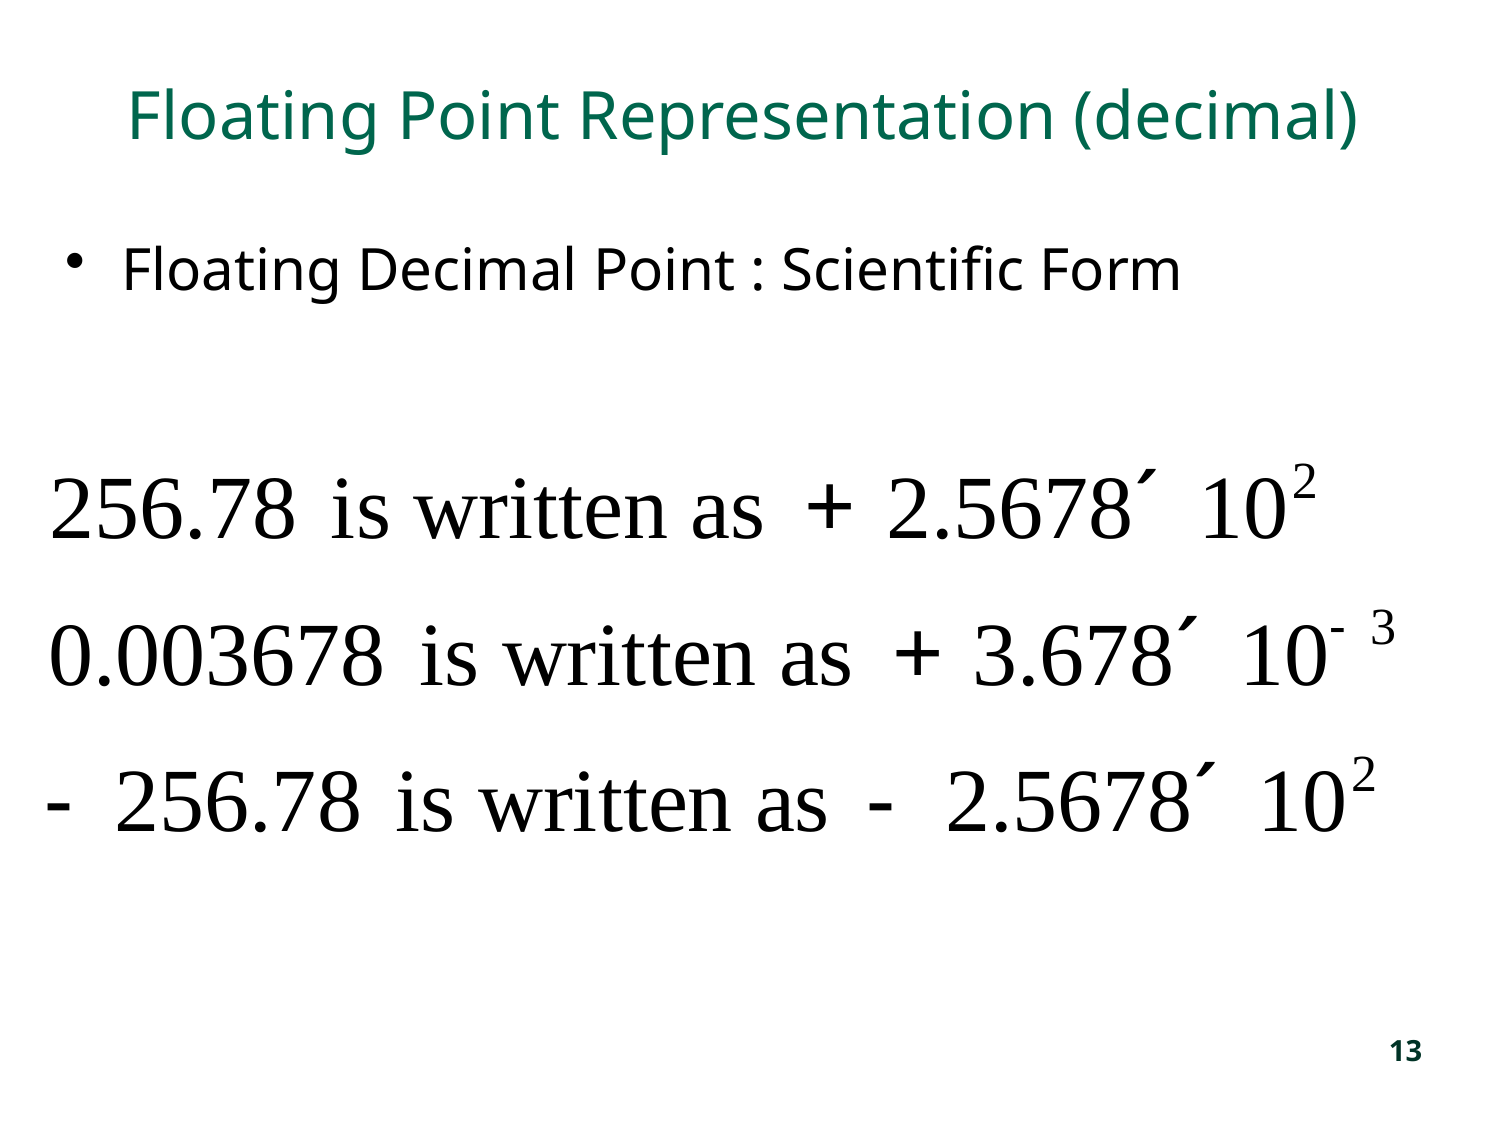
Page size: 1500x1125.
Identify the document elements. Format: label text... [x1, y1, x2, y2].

slide_number 13 [1249, 1024, 1438, 1101]
list Floating Decimal Point : Scientific Form [50, 224, 1450, 327]
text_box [35, 437, 1418, 874]
title Floating Point Representation (decimal) [50, 50, 1438, 175]
